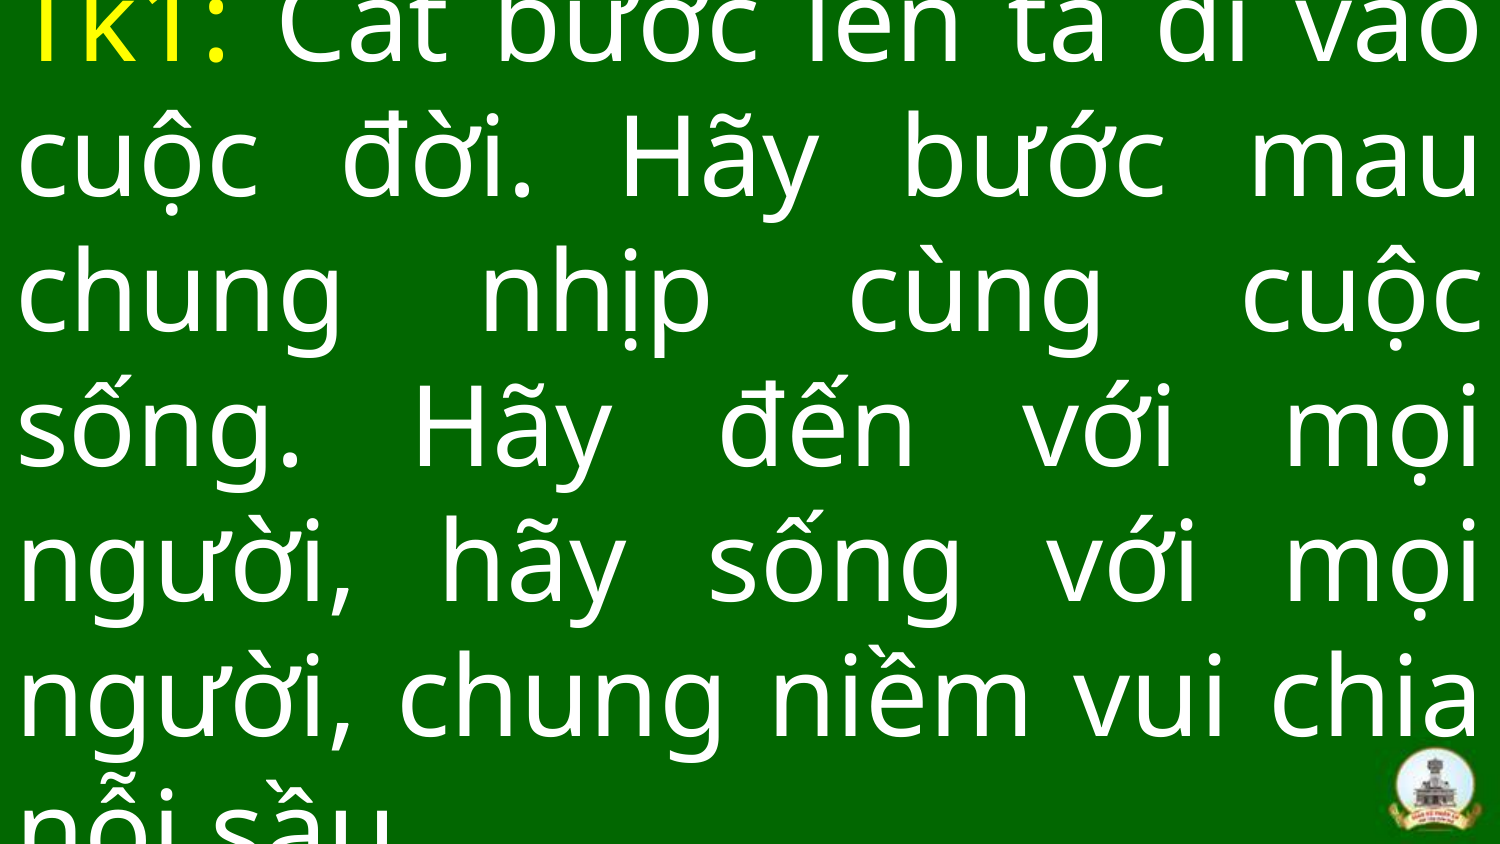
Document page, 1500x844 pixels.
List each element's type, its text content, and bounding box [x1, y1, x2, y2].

title Tk1: Cất bước lên ta đi vào cuộc đời. Hãy bước mau chung nhịp cùng cuộc sống. Hãy đến với mọi người, hãy sống với mọi người, chung niềm vui chia nỗi sầu. [0, 0, 1500, 844]
